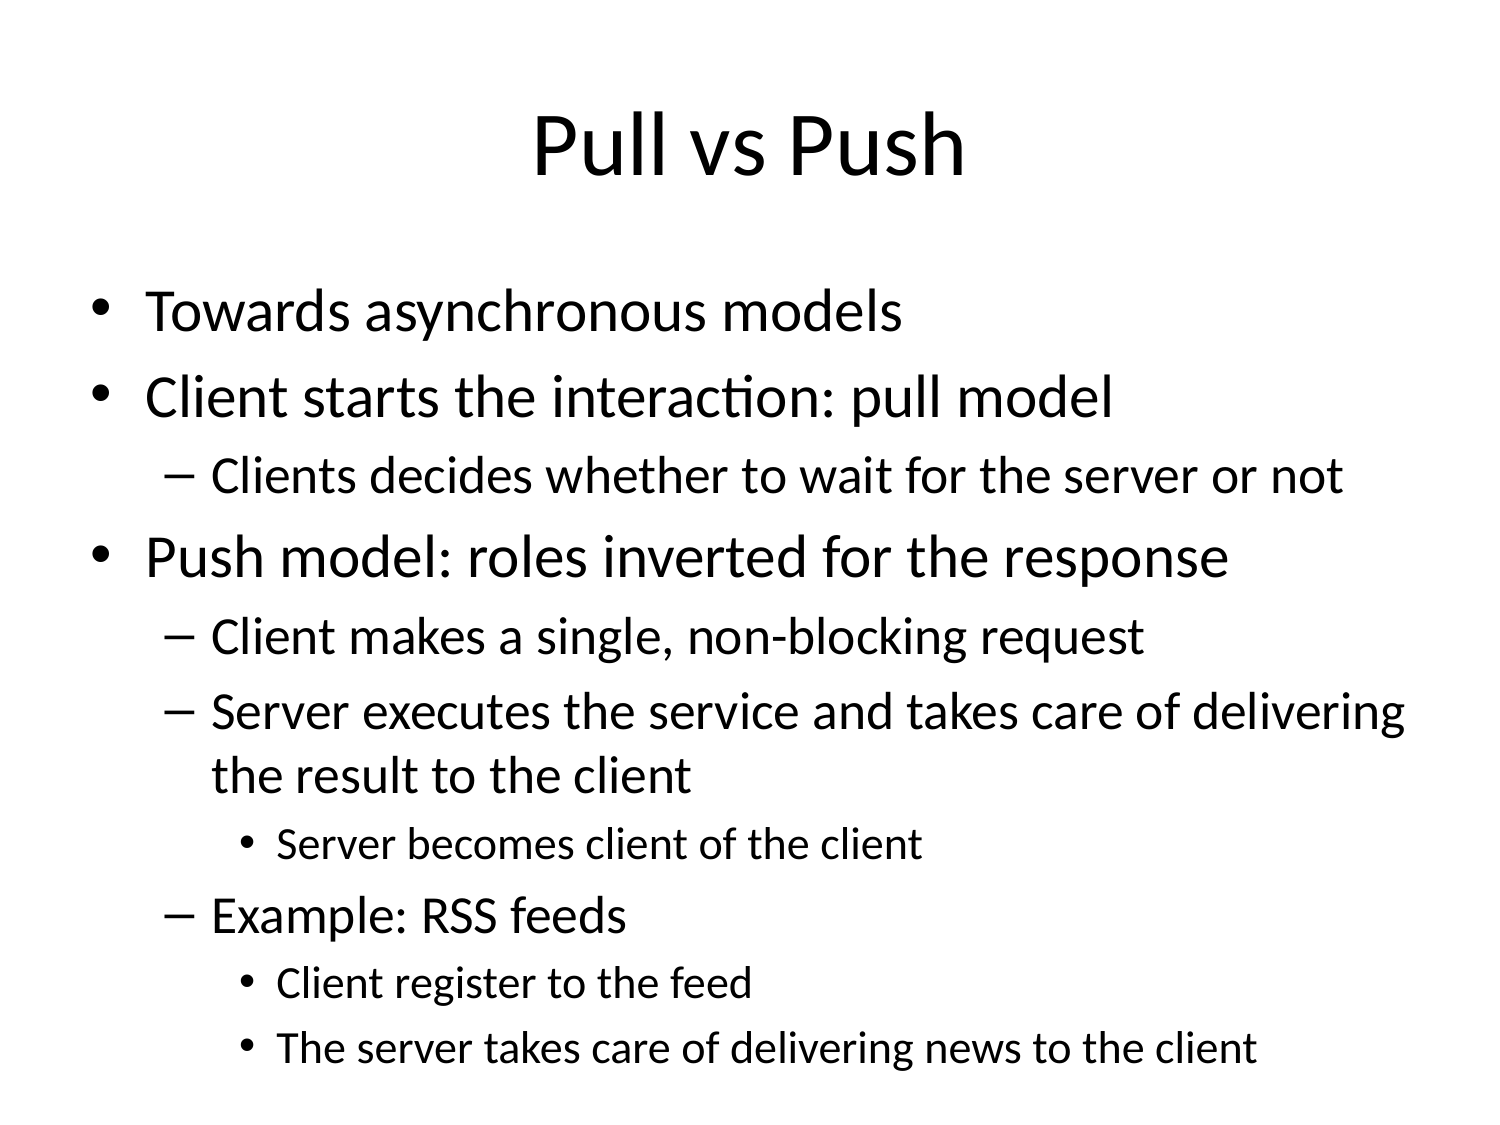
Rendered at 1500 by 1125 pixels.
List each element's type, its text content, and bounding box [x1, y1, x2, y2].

title Pull vs Push [75, 45, 1425, 233]
list Towards asynchronous models Client starts the interaction: pull model Clients decides whether to wait for the server or not Push model: roles inverted for the response Client makes a single, non-blocking request Server executes the service and takes care of delivering the result to the client Server becomes client of the client Example: RSS feeds Client register to the feed The server takes care of delivering news to the client [75, 262, 1425, 1088]
